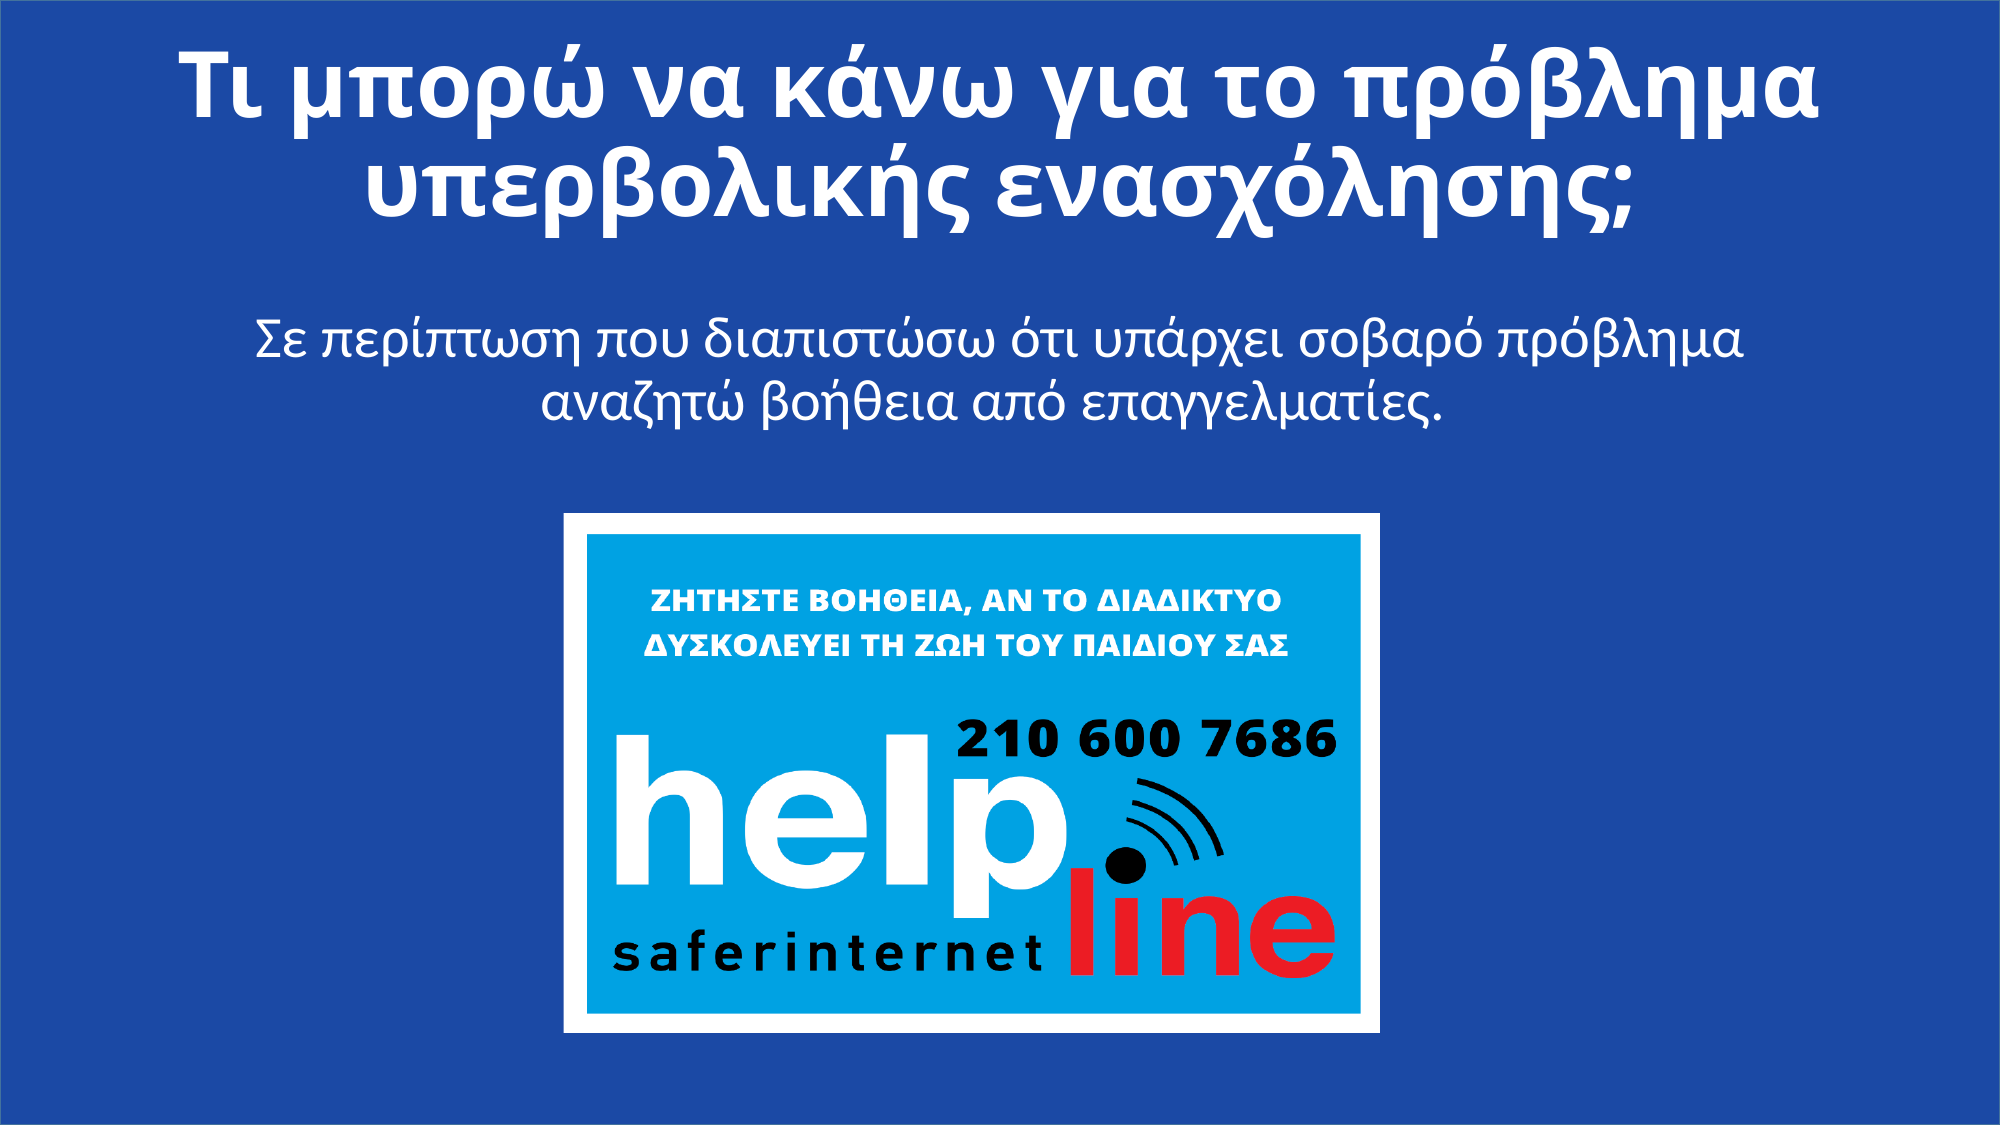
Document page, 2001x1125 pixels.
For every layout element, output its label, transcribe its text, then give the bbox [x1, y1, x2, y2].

text_box [0, 0, 2000, 1125]
picture [563, 513, 1380, 1033]
list Σε περίπτωση που διαπιστώσω ότι υπάρχει σοβαρό πρόβλημα αναζητώ βοήθεια από επαγγελματίες. [137, 299, 1863, 1014]
title Τι µπορώ να κάνω για το πρόβλημα υπερβολικής ενασχόλησης; [137, 28, 1863, 247]
